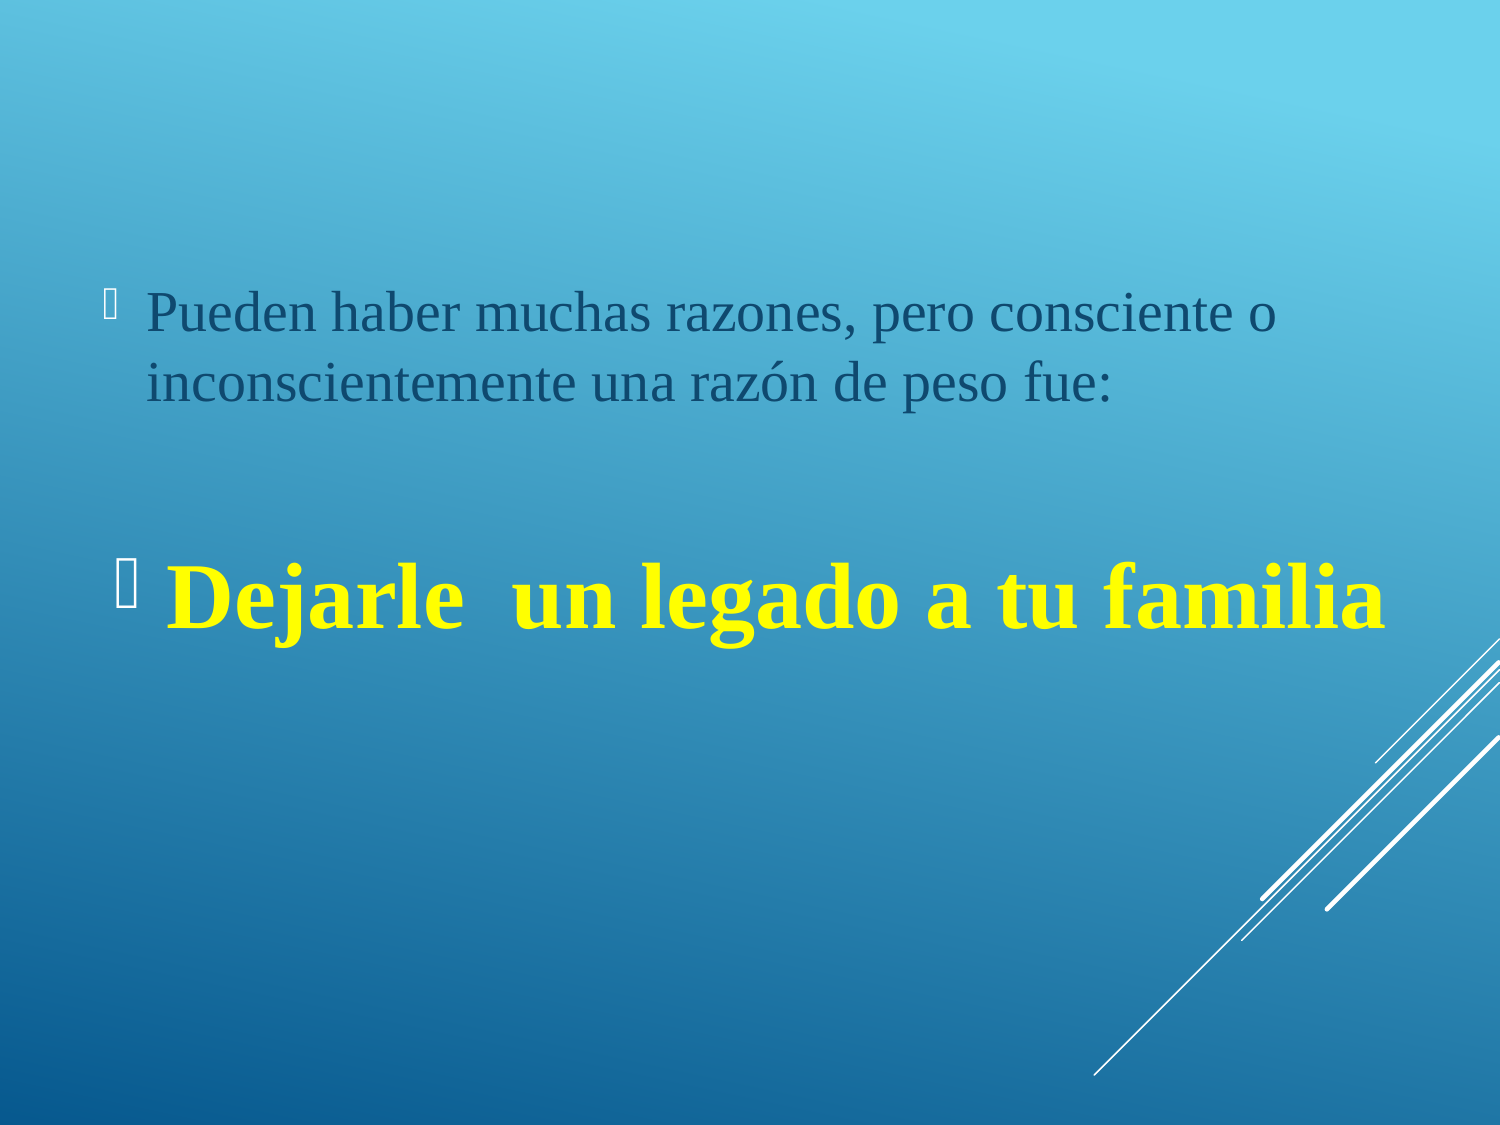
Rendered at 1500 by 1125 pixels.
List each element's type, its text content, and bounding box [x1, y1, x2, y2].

list Pueden haber muchas razones, pero consciente o inconscientemente una razón de peso fue: Dejarle un legado a tu familia [87, 87, 1424, 706]
